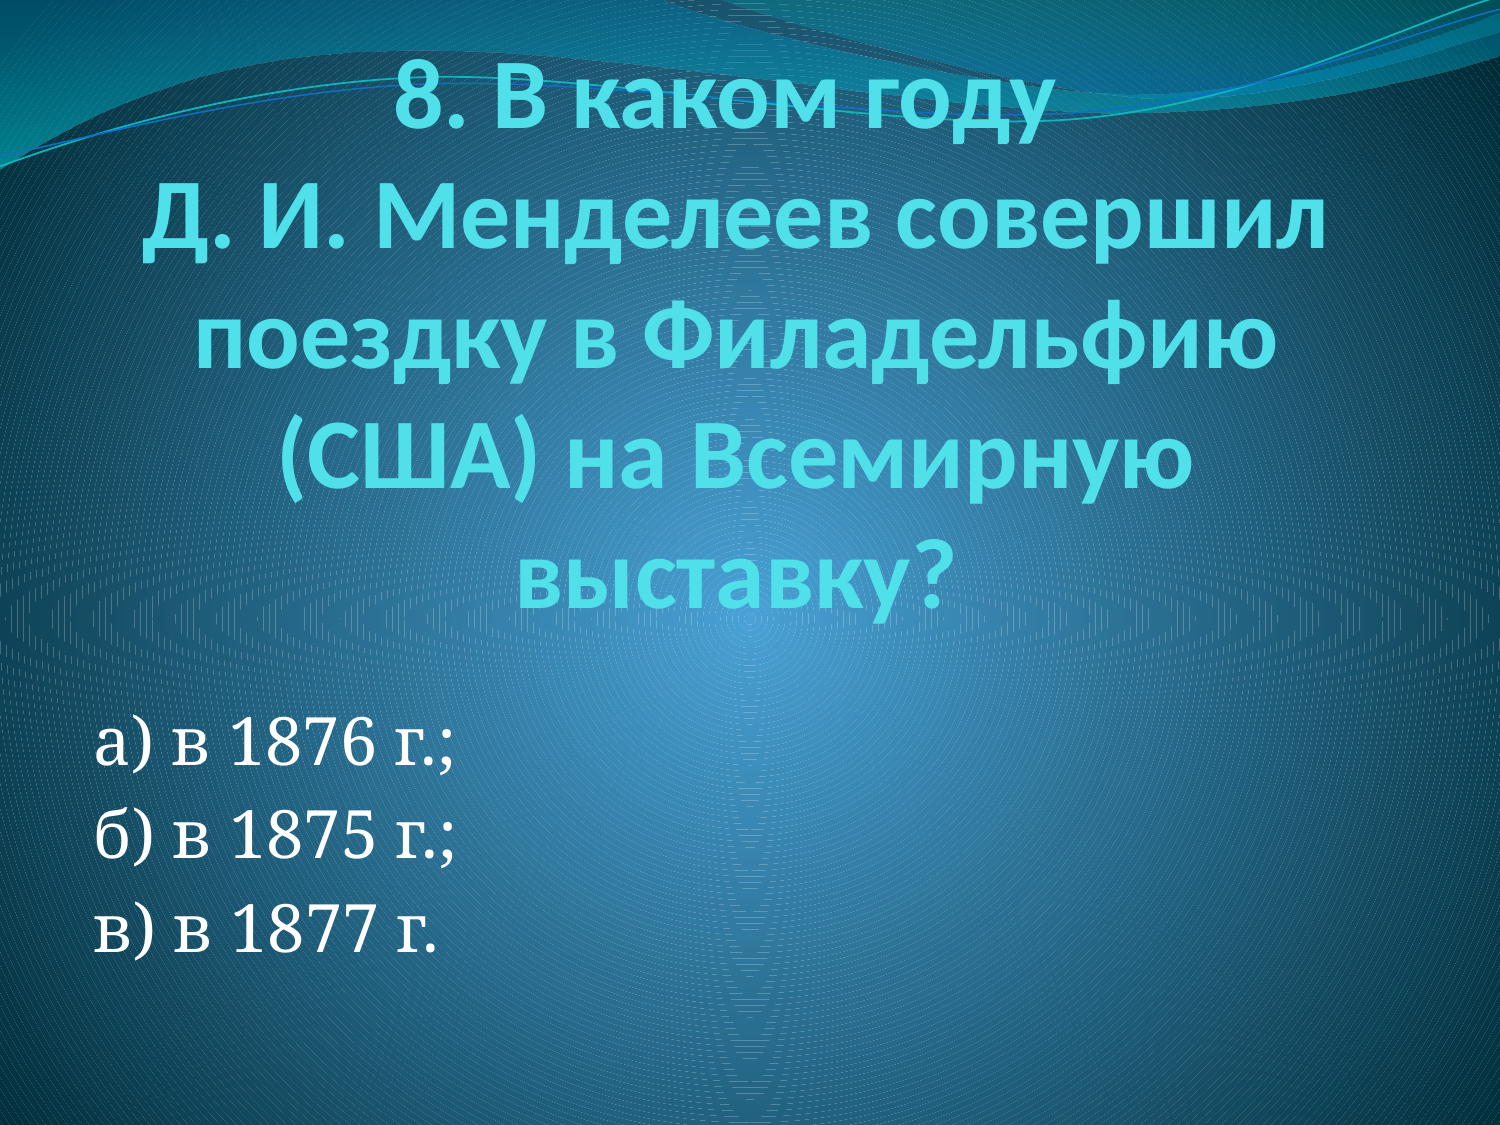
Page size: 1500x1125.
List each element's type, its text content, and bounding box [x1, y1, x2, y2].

title 8. В каком году Д. И. Менделеев совершил поездку в Филадельфию (США) на Всемирную выставку? [93, 328, 1382, 629]
subtitle а) в 1876 г.; б) в 1875 г.; в) в 1877 г. [93, 691, 1383, 979]
